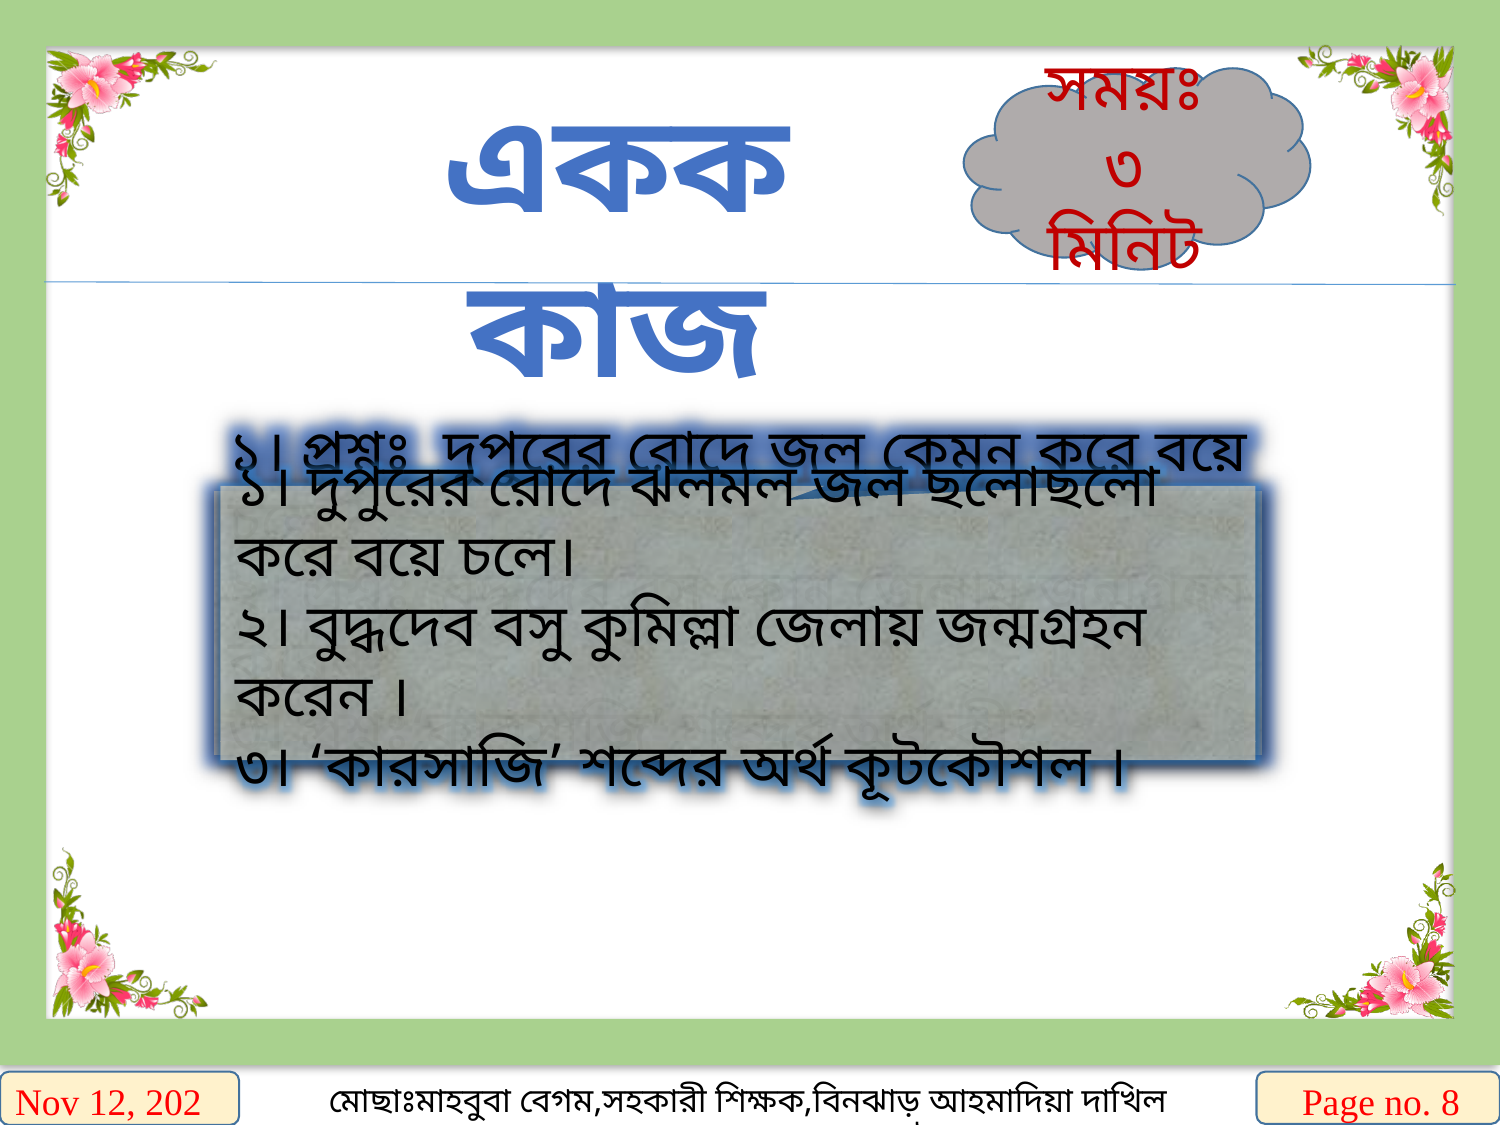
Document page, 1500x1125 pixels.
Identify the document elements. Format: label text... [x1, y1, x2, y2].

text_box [44, 281, 1456, 285]
slide_number 11-Nov-19 [0, 1074, 225, 1125]
picture [46, 49, 219, 208]
picture [1282, 860, 1456, 1021]
text_box ১। দুপুরের রোদে ঝলমল জল ছলোছলো করে বয়ে চলে। ২। বুদ্ধদেব বসু কুমিল্লা জেলায় জন্মগ্রহন করেন । ৩। ‘কারসাজি’ শব্দের অর্থ কূটকৌশল । [220, 485, 1256, 761]
text_box একক কাজ [270, 67, 964, 281]
picture [1296, 45, 1455, 218]
text_box একক কাজ [270, 285, 964, 413]
slide_number Page no. 8 [1275, 1074, 1487, 1125]
text_box সময়ঃ ৩ মিনিট [962, 67, 1312, 271]
picture [51, 846, 209, 1019]
